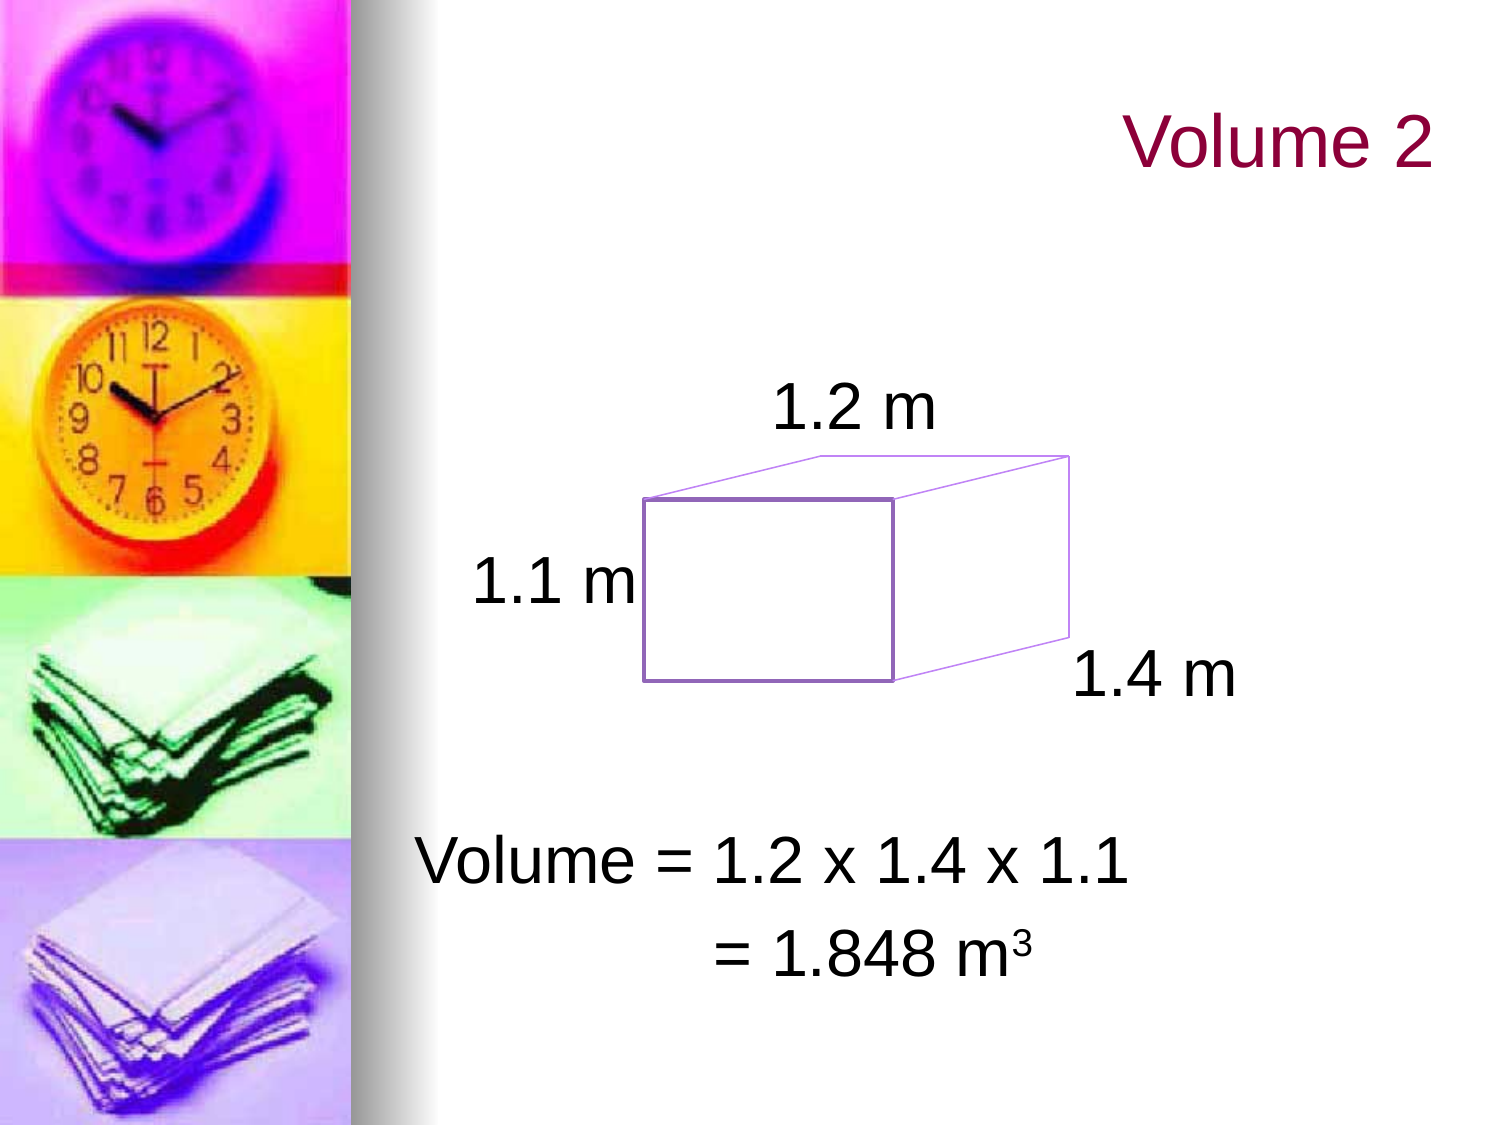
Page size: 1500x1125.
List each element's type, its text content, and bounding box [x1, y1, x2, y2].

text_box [643, 455, 1070, 681]
picture [0, 0, 351, 1125]
list 1.2 m 1.1 m 1.4 m Volume = 1.2 x 1.4 x 1.1 = 1.848 m3 [399, 262, 1451, 1001]
title Volume 2 [399, 37, 1451, 238]
